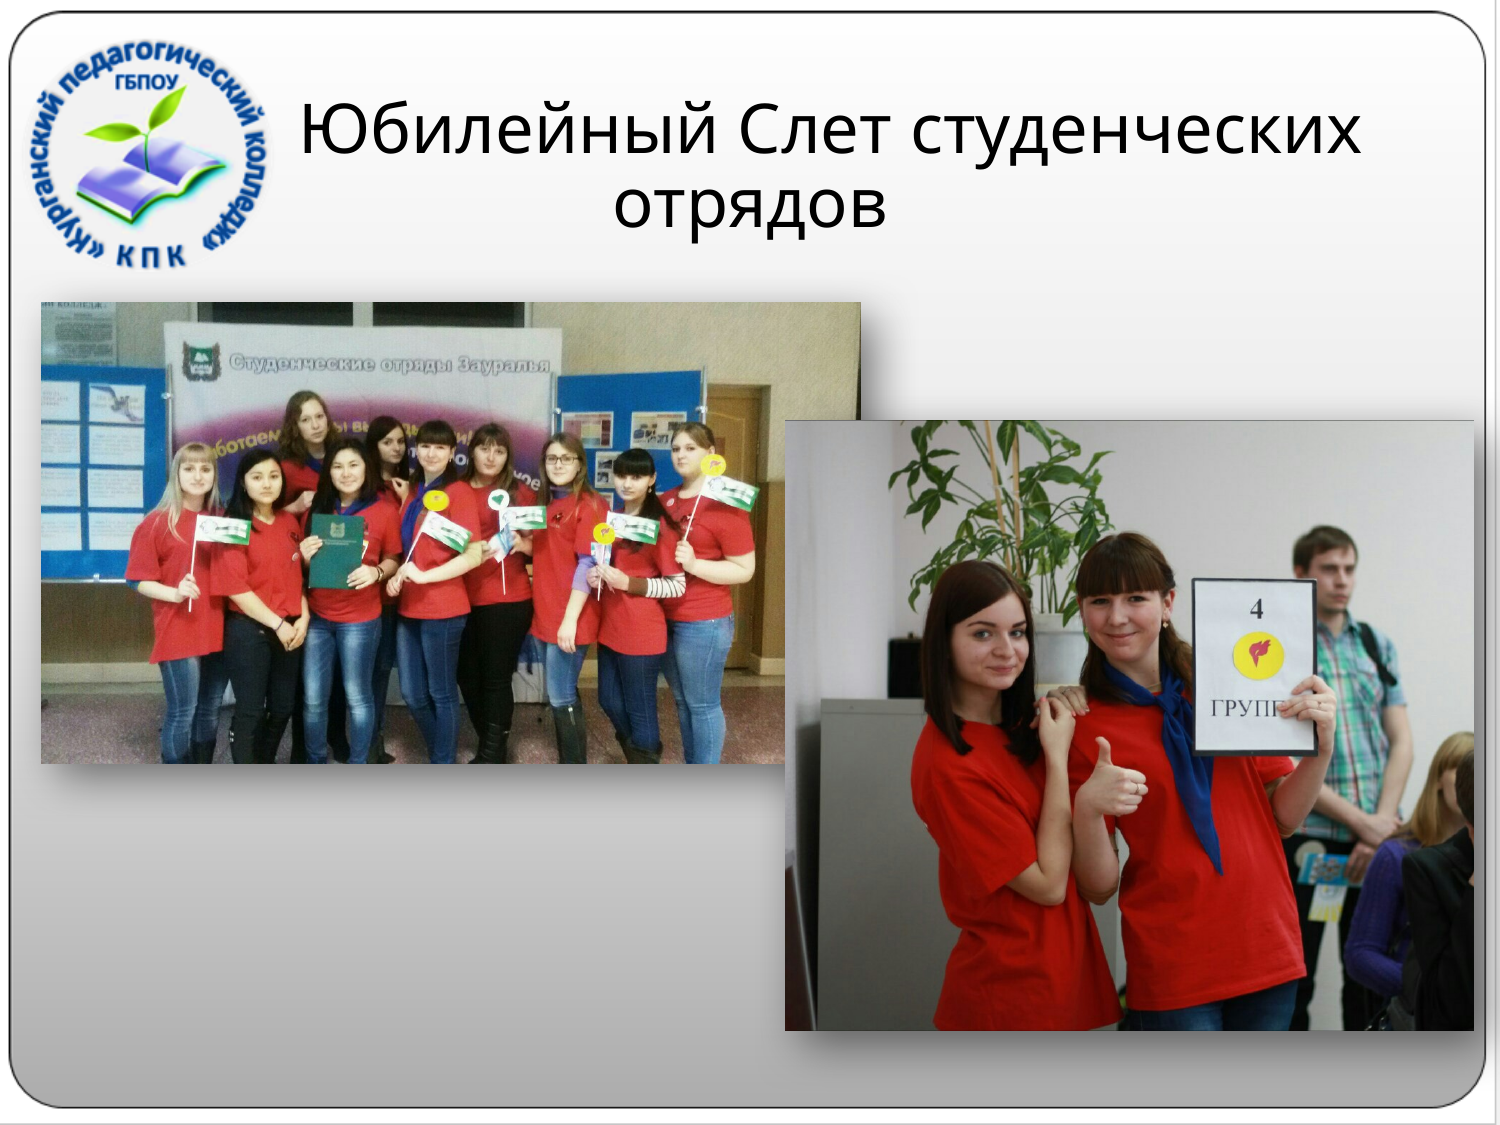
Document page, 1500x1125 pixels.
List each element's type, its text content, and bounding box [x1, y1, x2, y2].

picture [0, 0, 1500, 1125]
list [41, 302, 861, 764]
title Юбилейный Слет студенческих отрядов [103, 59, 1397, 278]
